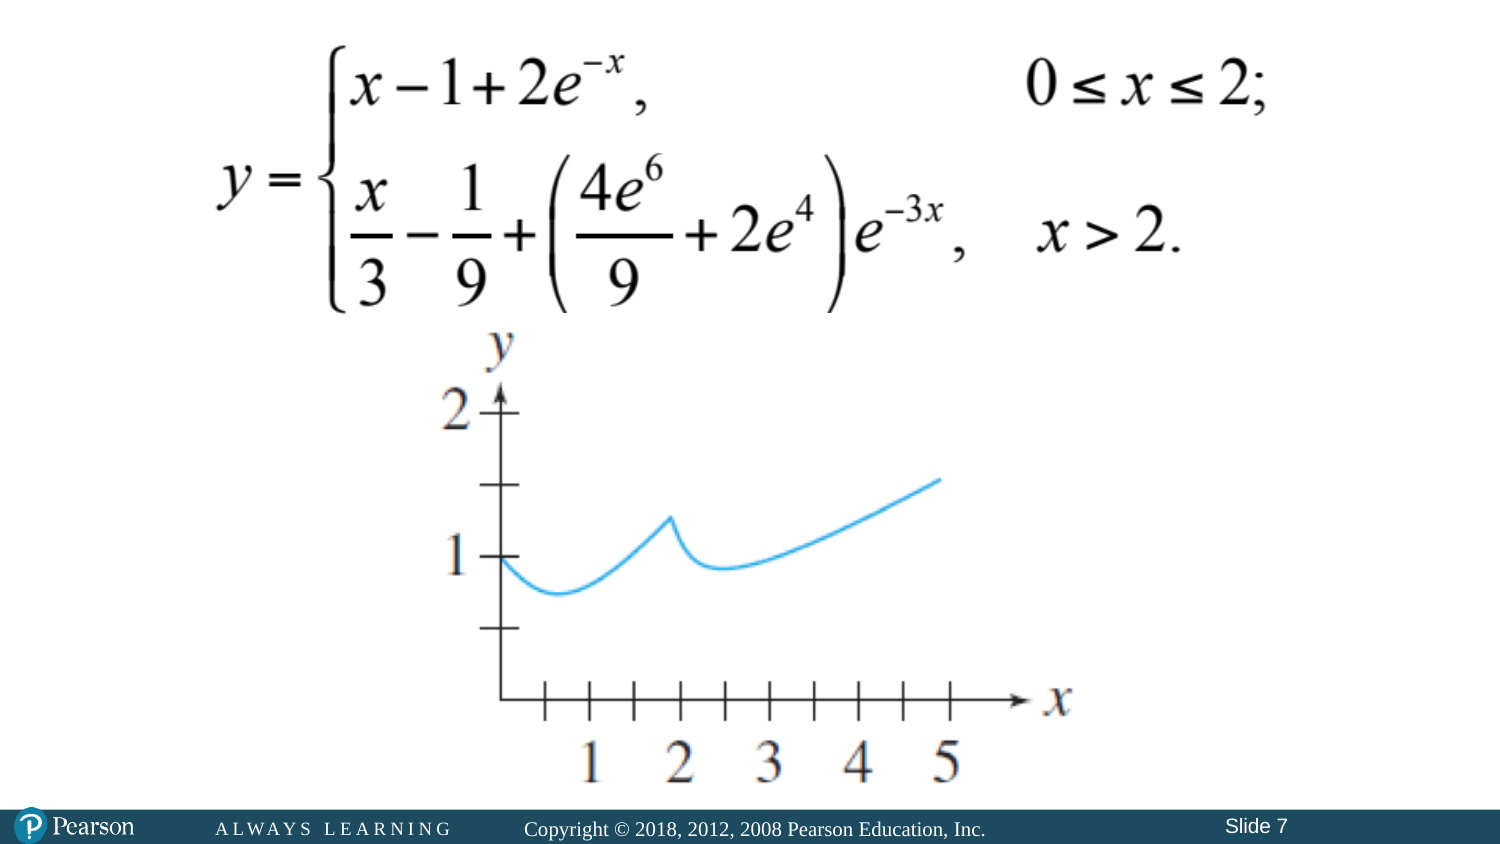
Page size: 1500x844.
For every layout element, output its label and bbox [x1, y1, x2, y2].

picture [14, 807, 134, 844]
text_box [213, 34, 1269, 321]
picture [426, 312, 1090, 801]
